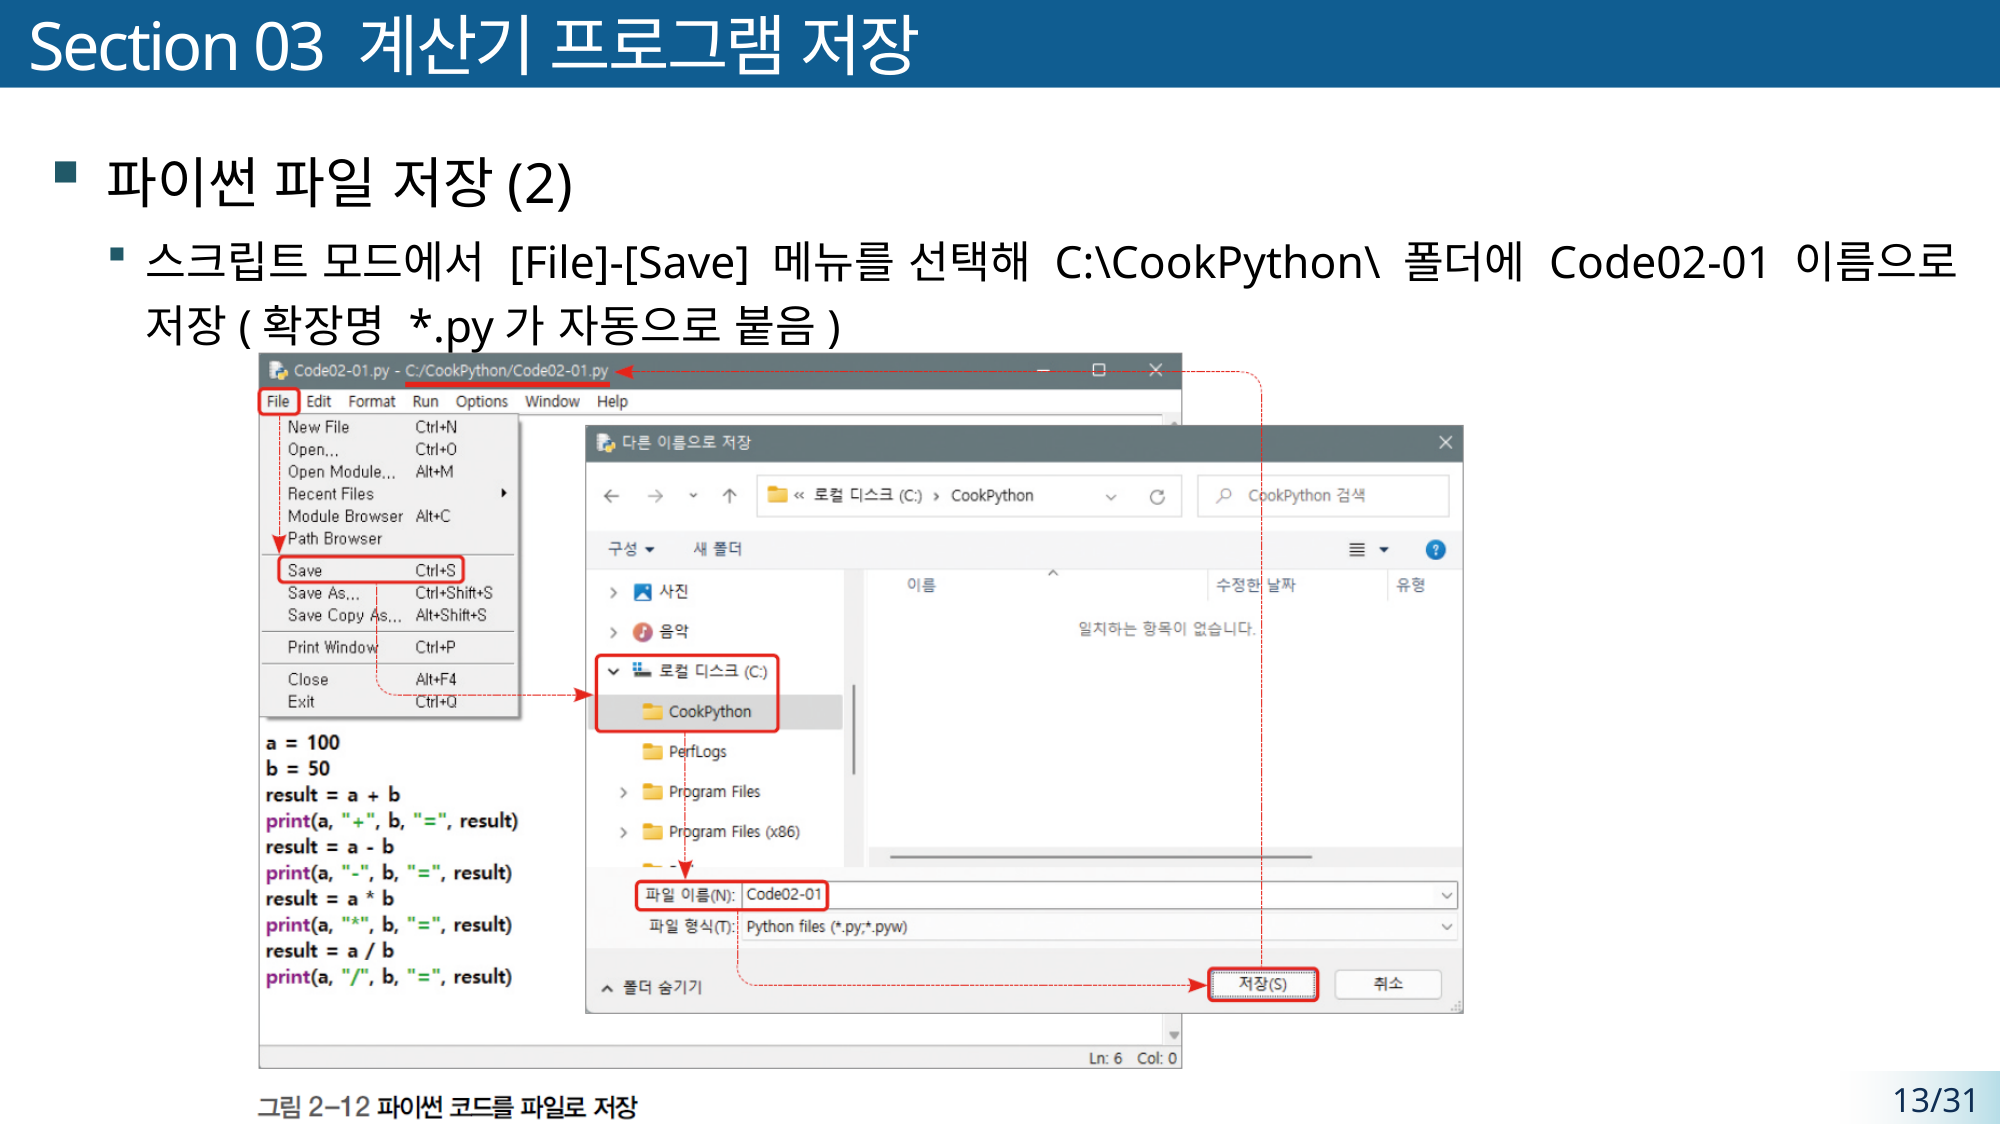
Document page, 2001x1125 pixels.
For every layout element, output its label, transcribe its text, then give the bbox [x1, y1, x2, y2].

list 파이썬 파일 저장(2) 스크립트 모드에서 [File]-[Save] 메뉴를 선택해 C:\CookPython\ 폴더에 Code02-01 이름으로 저장(확장명 *.py가 자동으로 붙음) [13, 126, 1975, 1057]
title Section 03 계산기 프로그램 저장 [13, 4, 1717, 83]
picture [249, 343, 1481, 1125]
